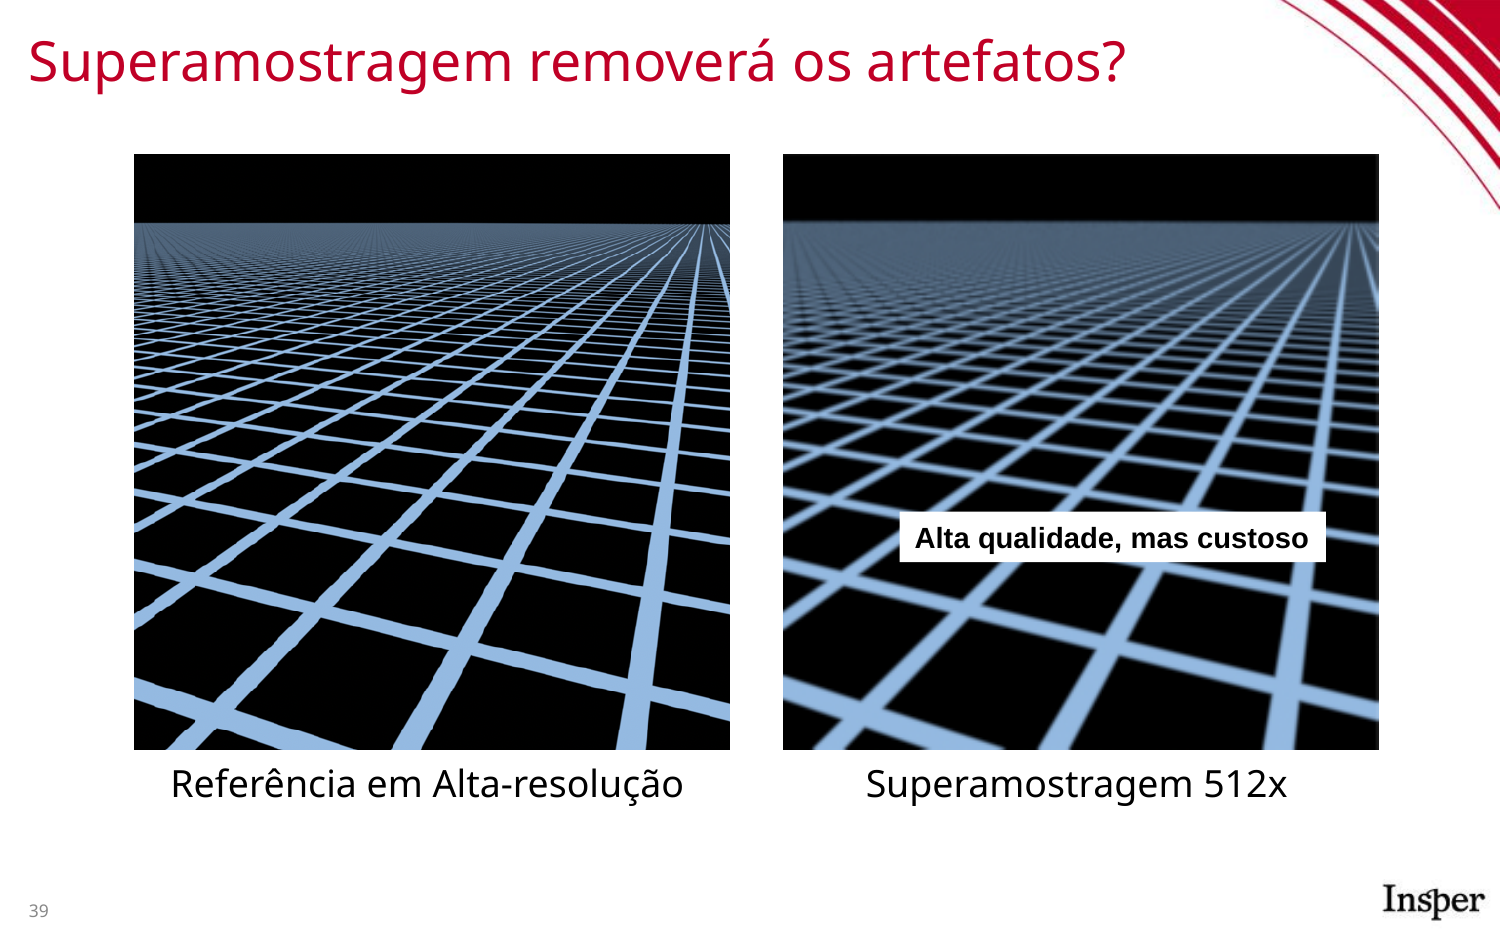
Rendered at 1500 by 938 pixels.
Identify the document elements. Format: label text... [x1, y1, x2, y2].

title Superamostragem removerá os artefatos? [13, 18, 1397, 104]
text_box Superamostragem 512x [774, 752, 1380, 896]
picture [134, 0, 1500, 938]
list Referência em Alta-resolução [125, 752, 730, 896]
slide_number 39 [0, 887, 78, 938]
